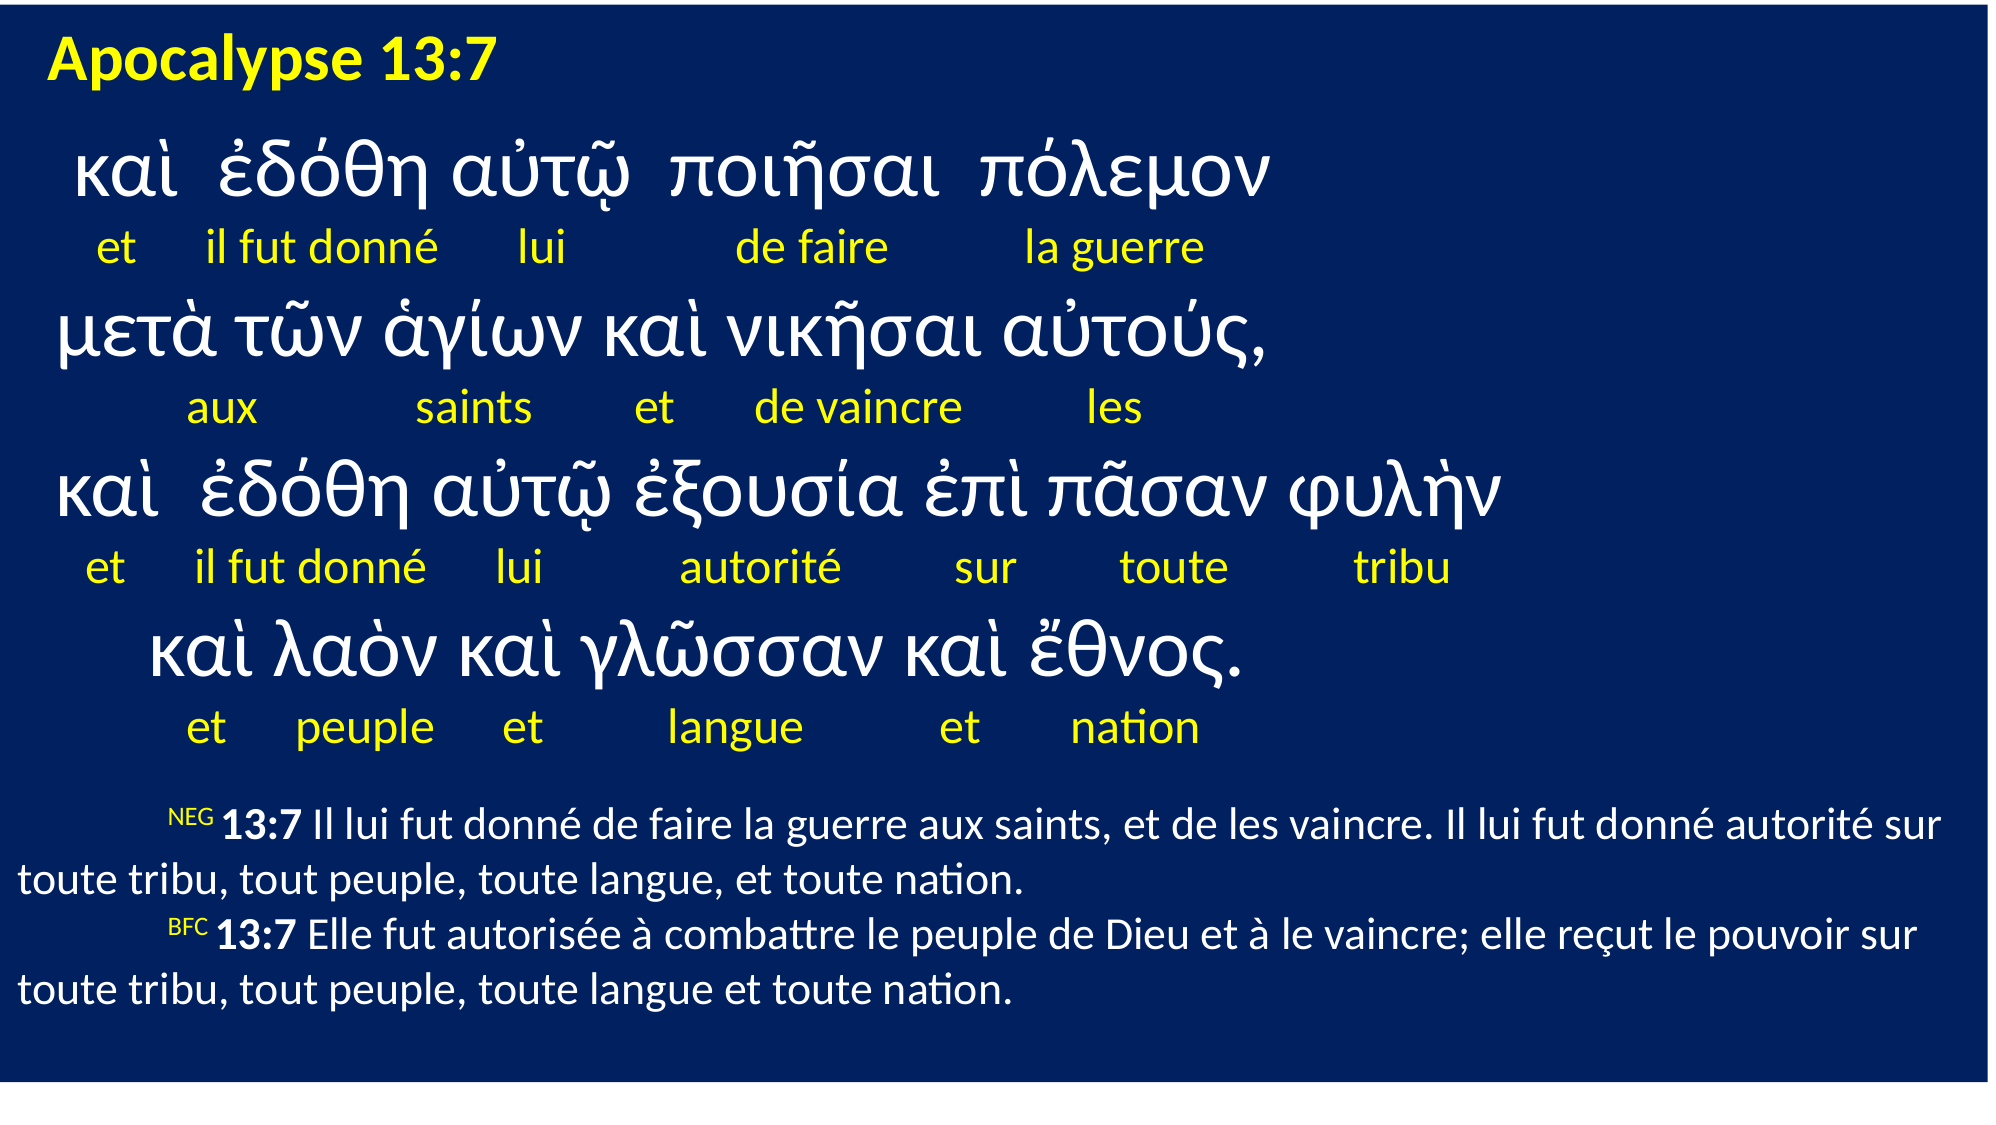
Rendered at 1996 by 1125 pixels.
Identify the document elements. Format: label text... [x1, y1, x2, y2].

text_box Apocalypse 13:7 καὶ ἐδόθη αὐτῷ ποιῆσαι πόλεμον et il fut donné lui de faire la guerre μετὰ τῶν ἁγίων καὶ νικῆσαι αὐτούς, aux saints et de vaincre les καὶ ἐδόθη αὐτῷ ἐξουσία ἐπὶ πᾶσαν φυλὴν et il fut donné lui autorité sur toute tribu καὶ λαὸν καὶ γλῶσσαν καὶ ἔθνος. et peuple et langue et nation NEG 13:7 Il lui fut donné de faire la guerre aux saints, et de les vaincre. Il lui fut donné autorité sur toute tribu, tout peuple, toute langue, et toute nation. BFC 13:7 Elle fut autorisée à combattre le peuple de Dieu et à le vaincre; elle reçut le pouvoir sur toute tribu, tout peuple, toute langue et toute nation. [0, 4, 1988, 1083]
